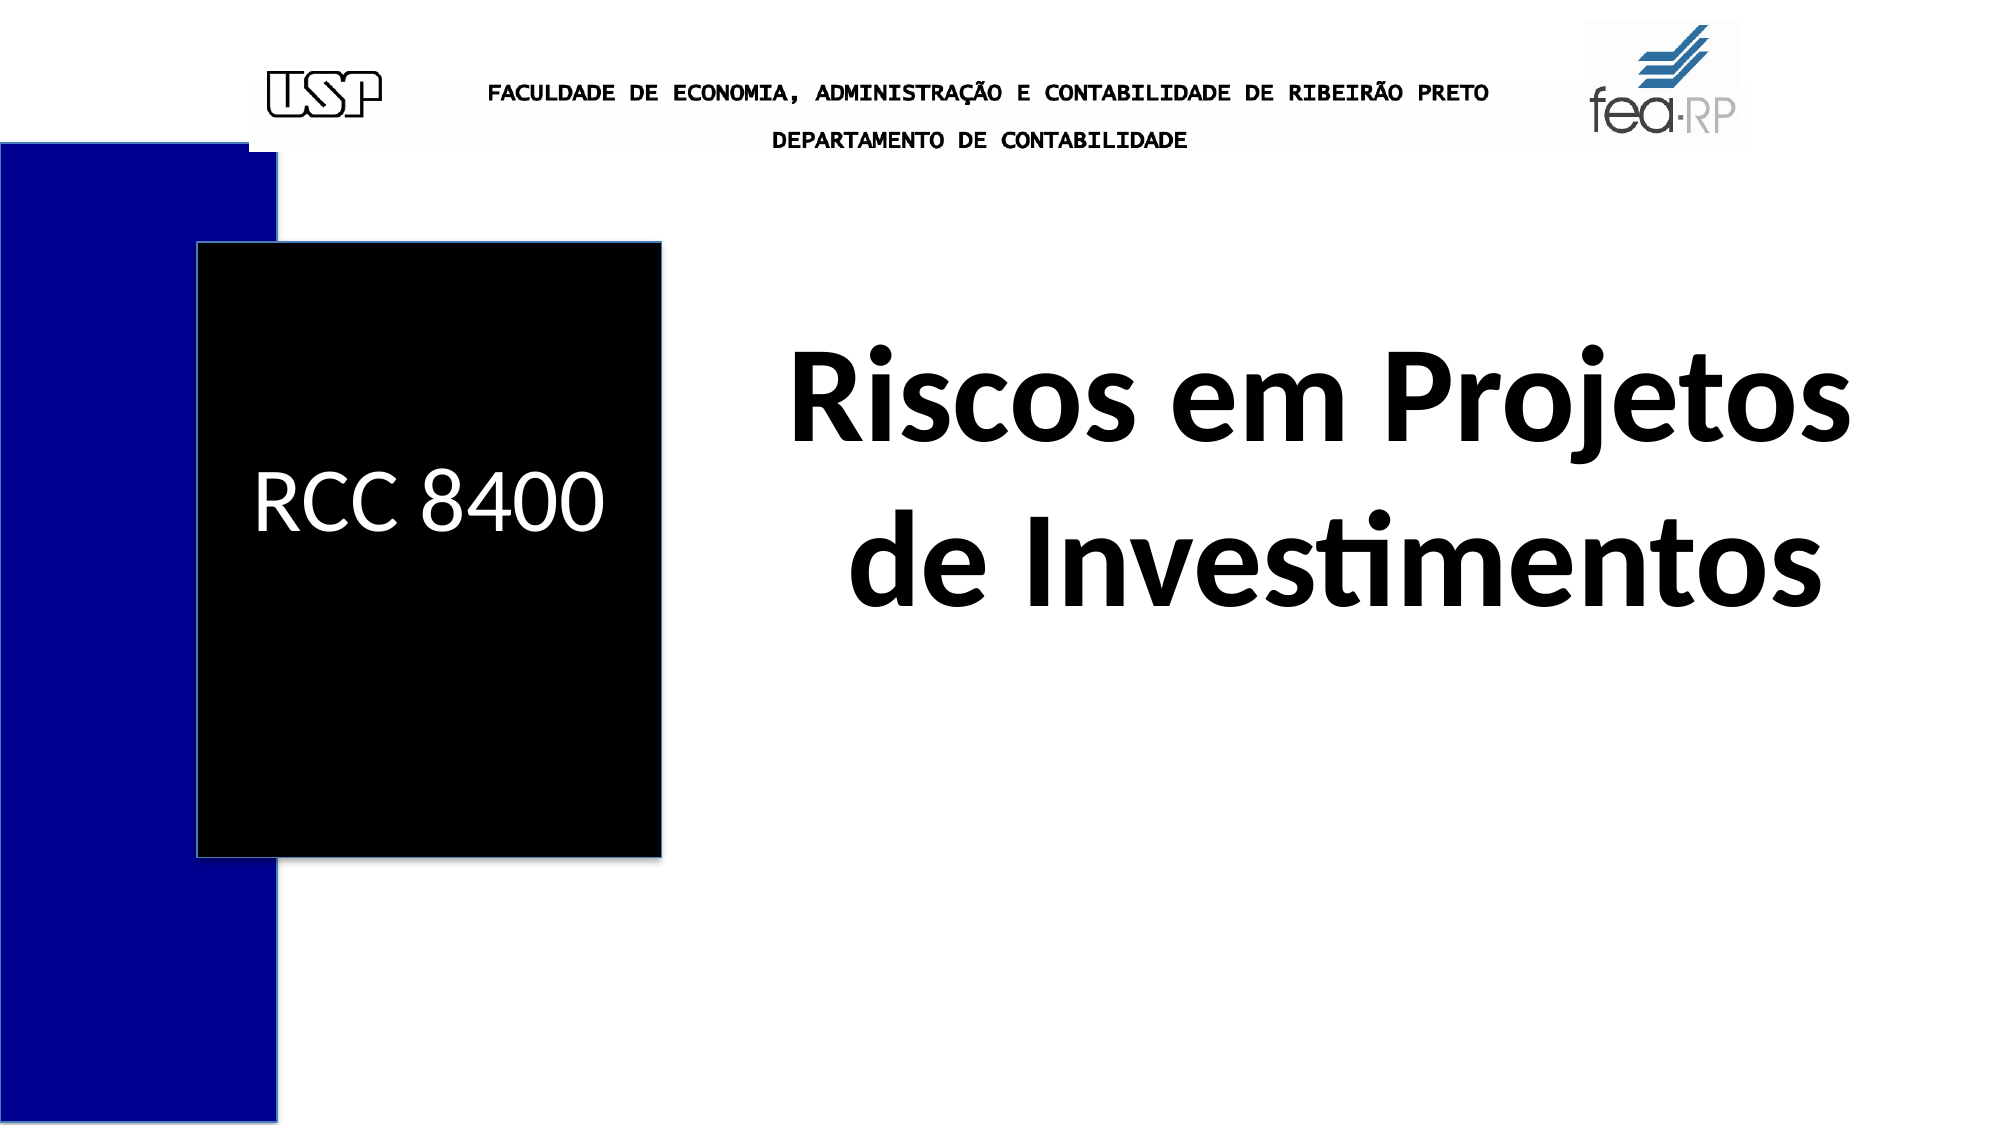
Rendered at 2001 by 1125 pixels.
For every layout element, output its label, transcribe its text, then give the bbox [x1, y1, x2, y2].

picture [249, 2, 1751, 153]
text_box RCC 8400 [196, 241, 662, 858]
text_box Riscos em Projetos de Investimentos [772, 296, 1901, 642]
text_box [0, 142, 278, 1123]
